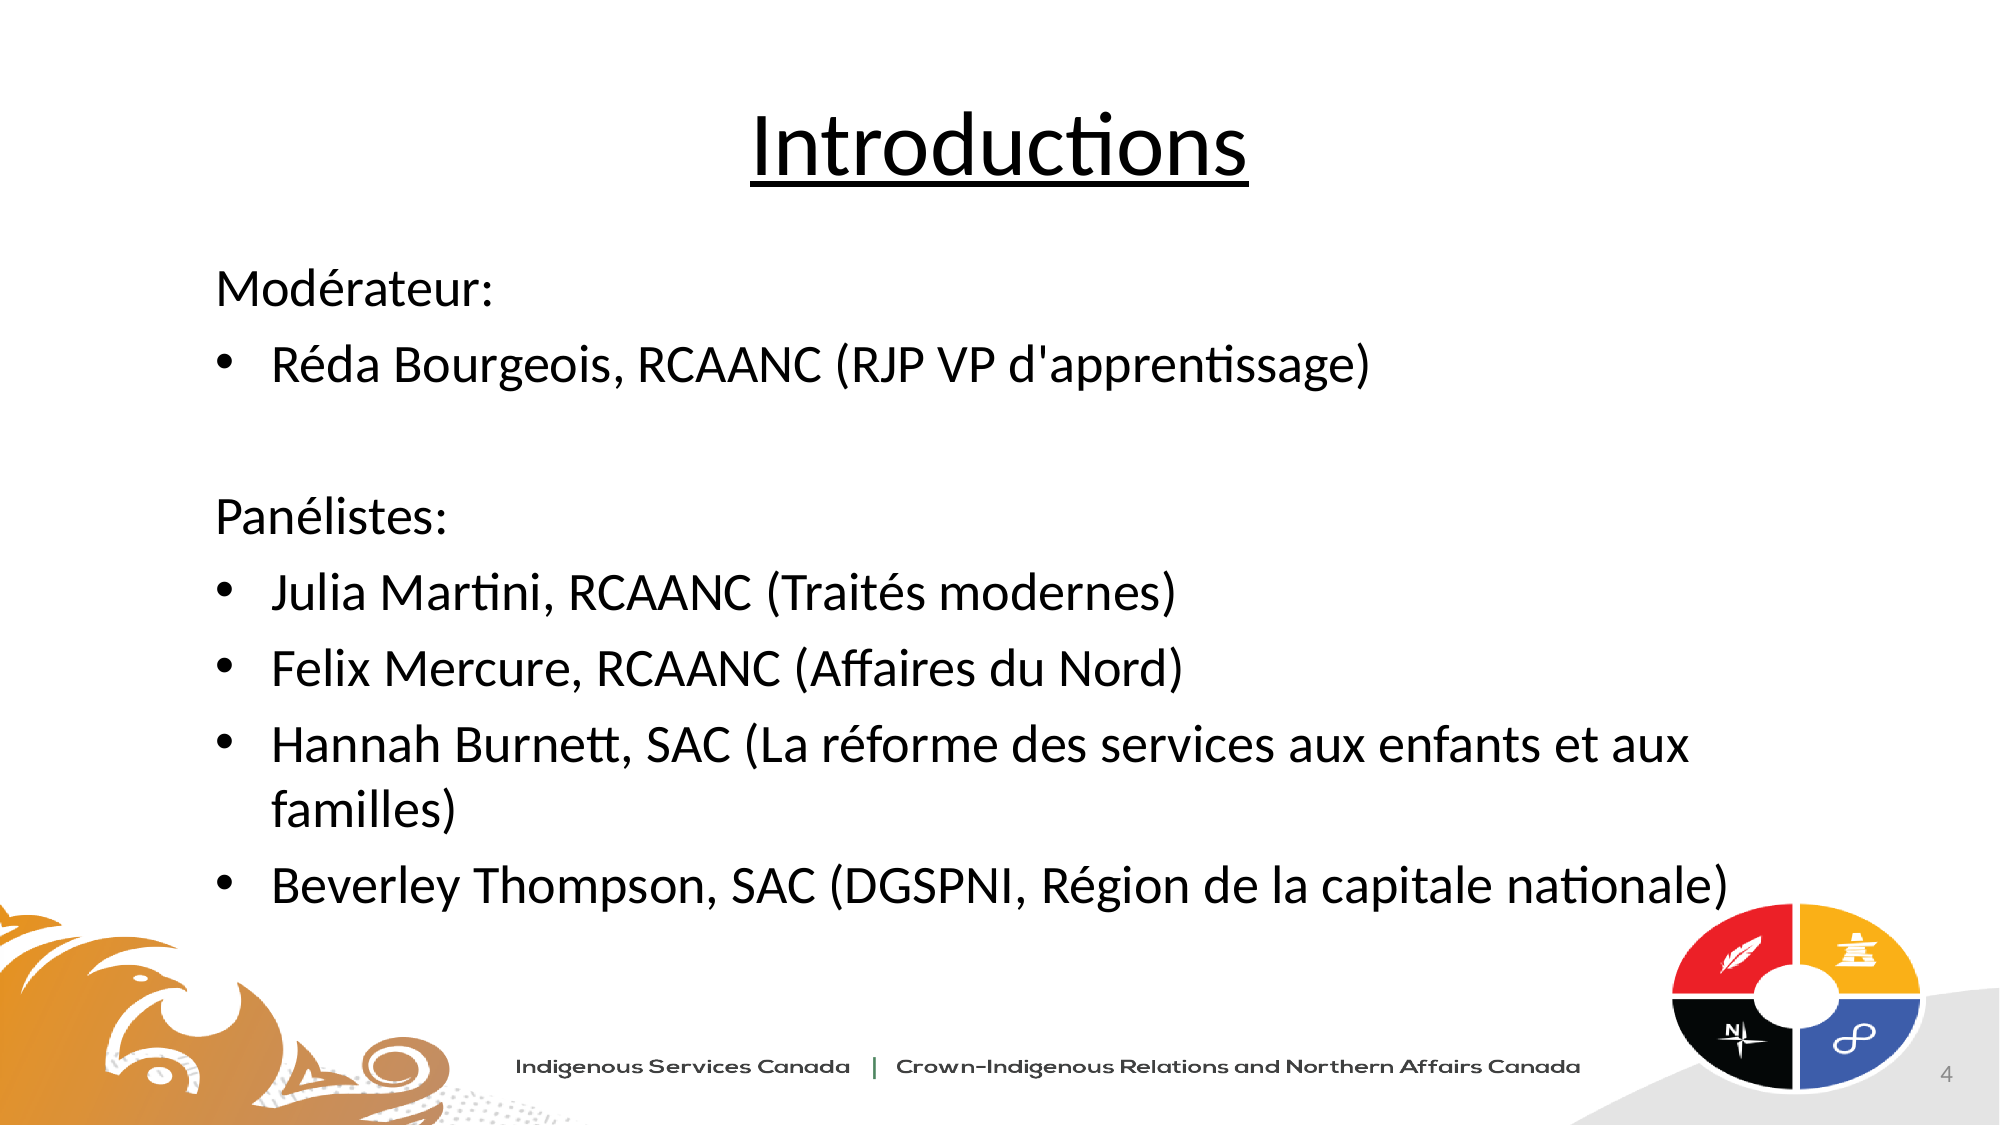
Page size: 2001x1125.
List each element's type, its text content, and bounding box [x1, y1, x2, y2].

title Introductions [99, 45, 1900, 233]
list Modérateur: Réda Bourgeois, RCAANC (RJP VP d'apprentissage) Panélistes: Julia Martini, RCAANC (Traités modernes) Felix Mercure, RCAANC (Affaires du Nord) Hannah Burnett, SAC (La réforme des services aux enfants et aux familles) Beverley Thompson, SAC (DGSPNI, Région de la capitale nationale) [200, 245, 1864, 928]
slide_number 4 [1501, 1042, 1969, 1103]
picture [0, 1, 2000, 1125]
